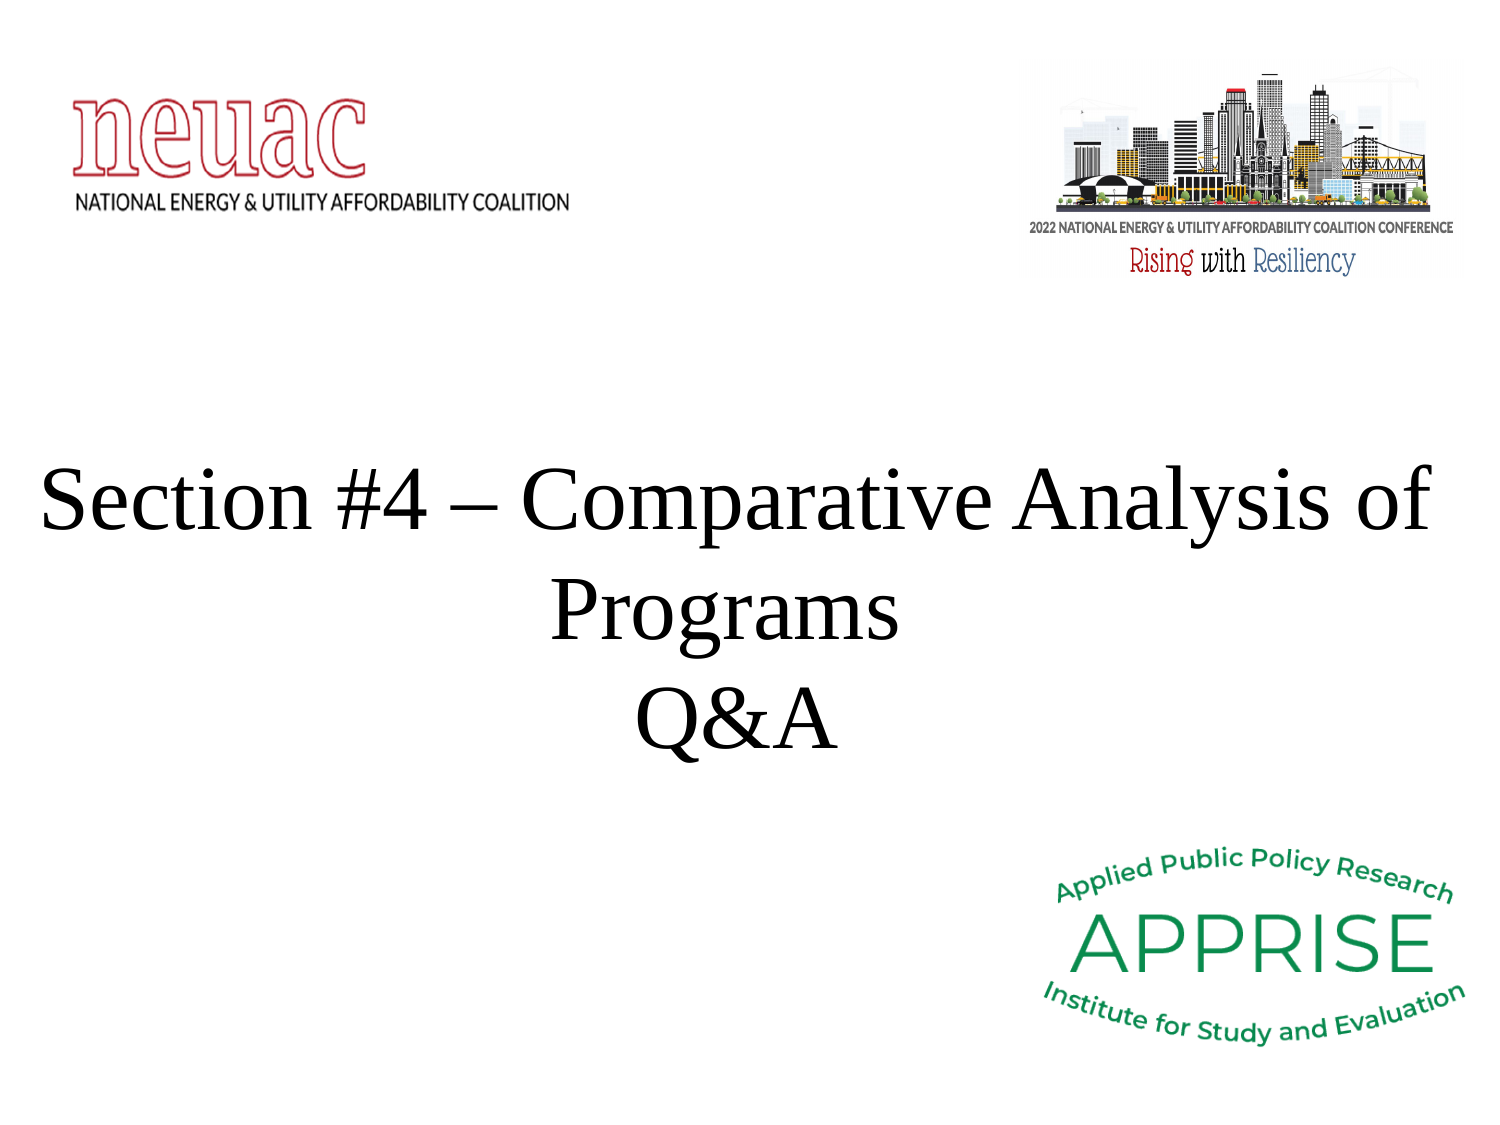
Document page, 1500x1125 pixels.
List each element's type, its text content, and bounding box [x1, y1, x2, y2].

picture [1035, 837, 1472, 1057]
picture [1018, 59, 1464, 278]
picture [48, 62, 588, 228]
title Section #4 – Comparative Analysis of Programs Q&A [2, 437, 1472, 771]
